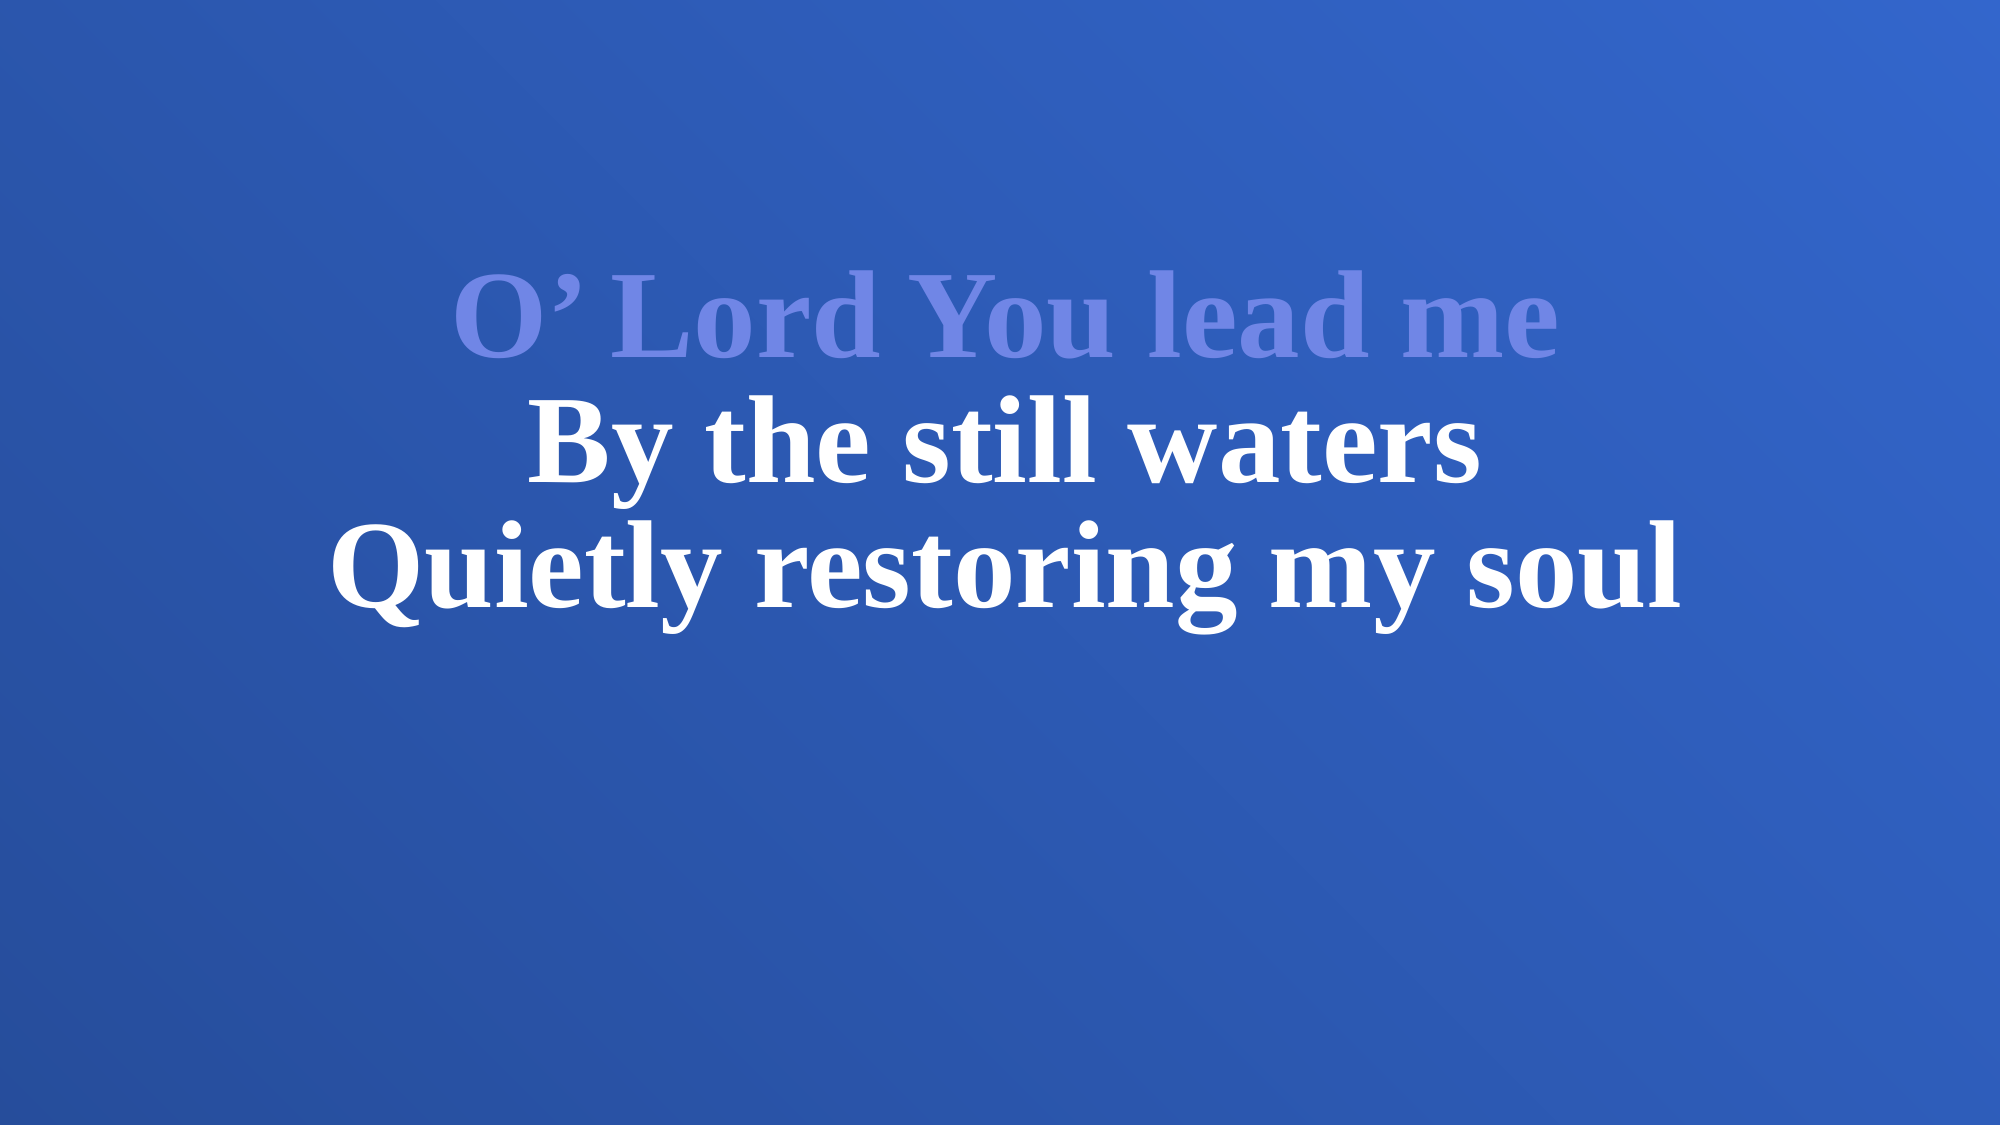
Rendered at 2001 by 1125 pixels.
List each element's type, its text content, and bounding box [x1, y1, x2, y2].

text_box O’ Lord You lead me By the still waters Quietly restoring my soul [5, 249, 2000, 640]
